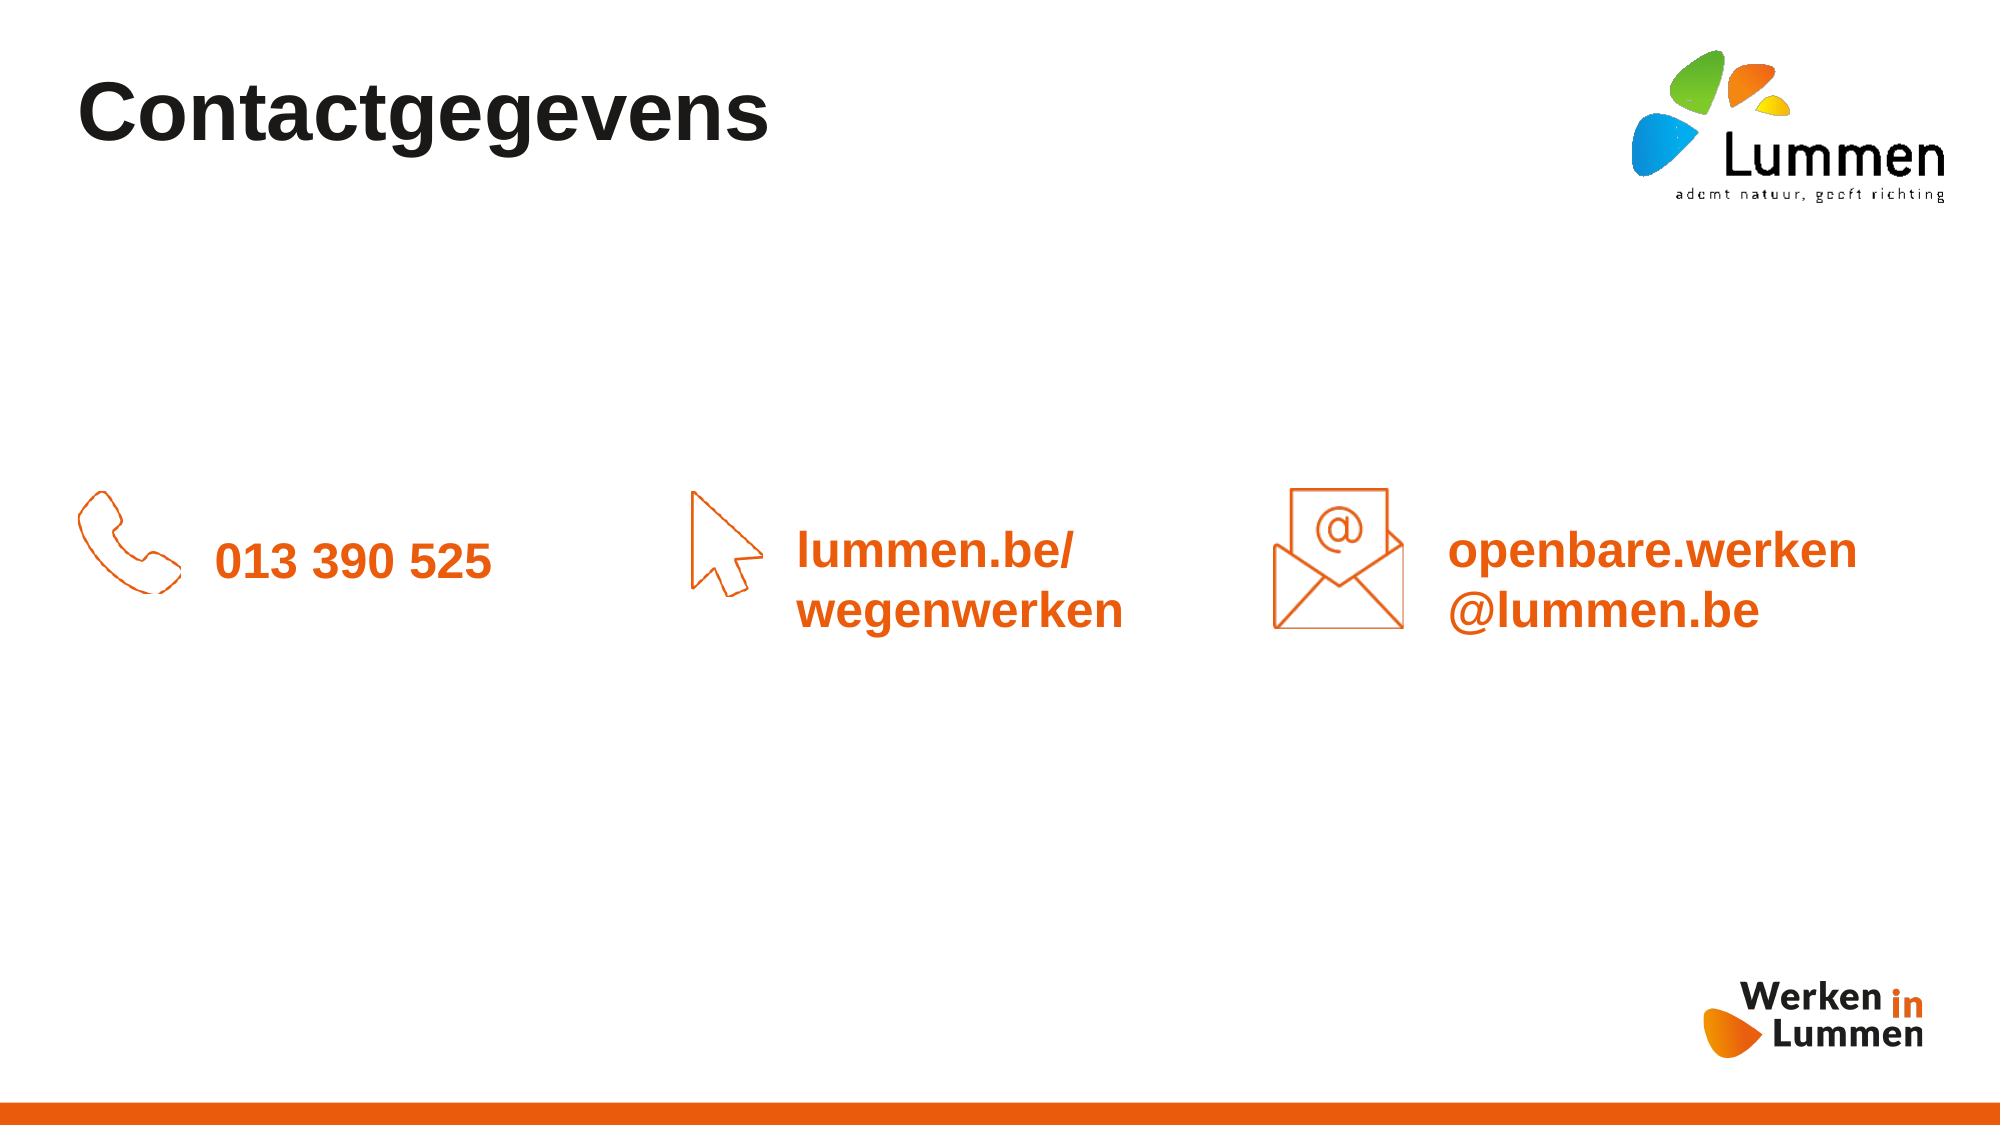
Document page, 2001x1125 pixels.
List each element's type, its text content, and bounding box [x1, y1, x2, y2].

text_box openbare.werken@lummen.be [1432, 510, 1883, 645]
text_box 013 390 525 [199, 520, 519, 596]
title Contactgegevens [77, 68, 1606, 186]
picture [77, 490, 181, 594]
picture [1606, 12, 1969, 241]
picture [691, 491, 763, 597]
picture [1273, 488, 1404, 629]
text_box lummen.be/ wegenwerken [781, 510, 1207, 645]
